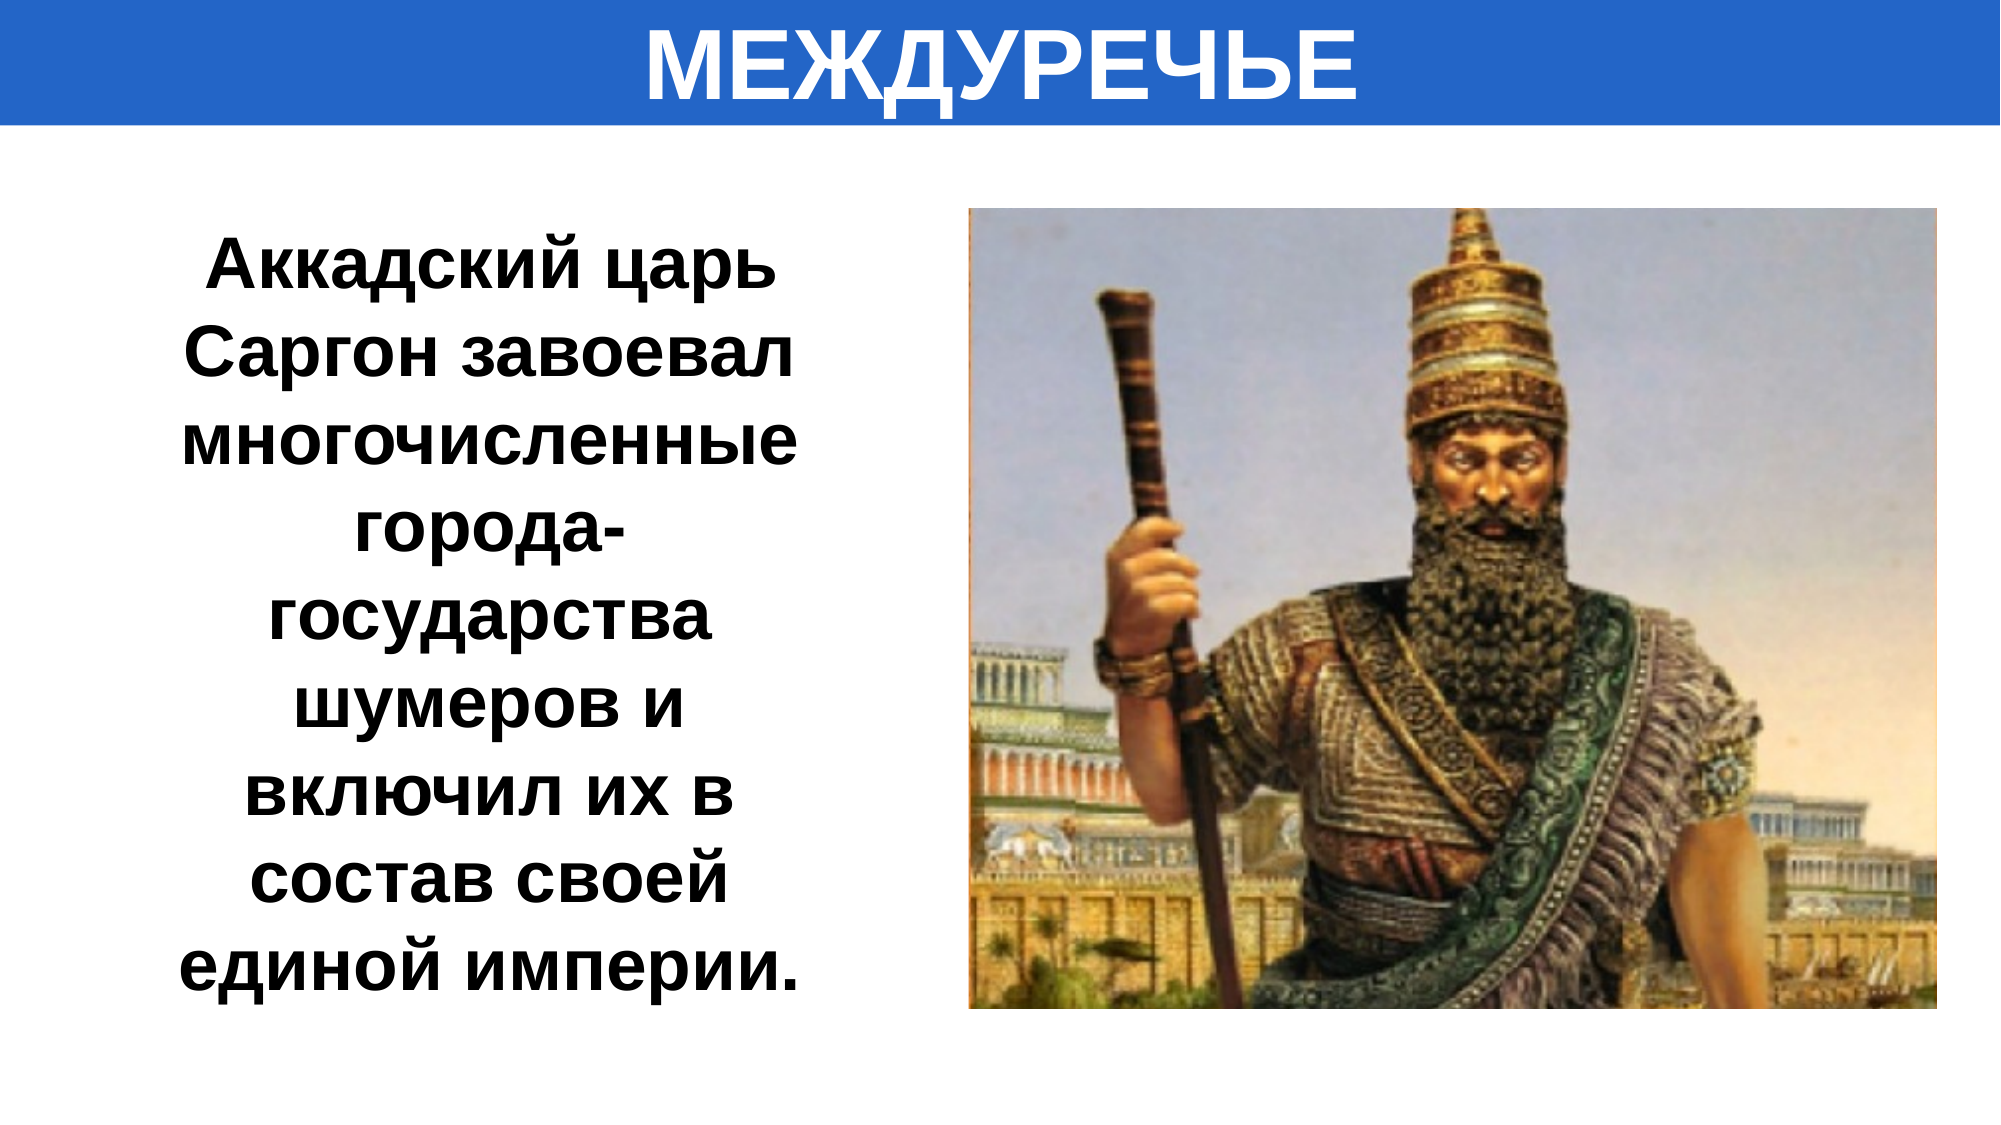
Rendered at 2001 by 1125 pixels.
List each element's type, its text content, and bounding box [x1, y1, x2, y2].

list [968, 207, 1938, 1009]
text_box МЕЖДУРЕЧЬЕ [0, 0, 2000, 126]
list Аккадский царь Саргон завоевал многочисленные города- государства шумеров и включил их в состав своей единой империи. [90, 208, 835, 1024]
